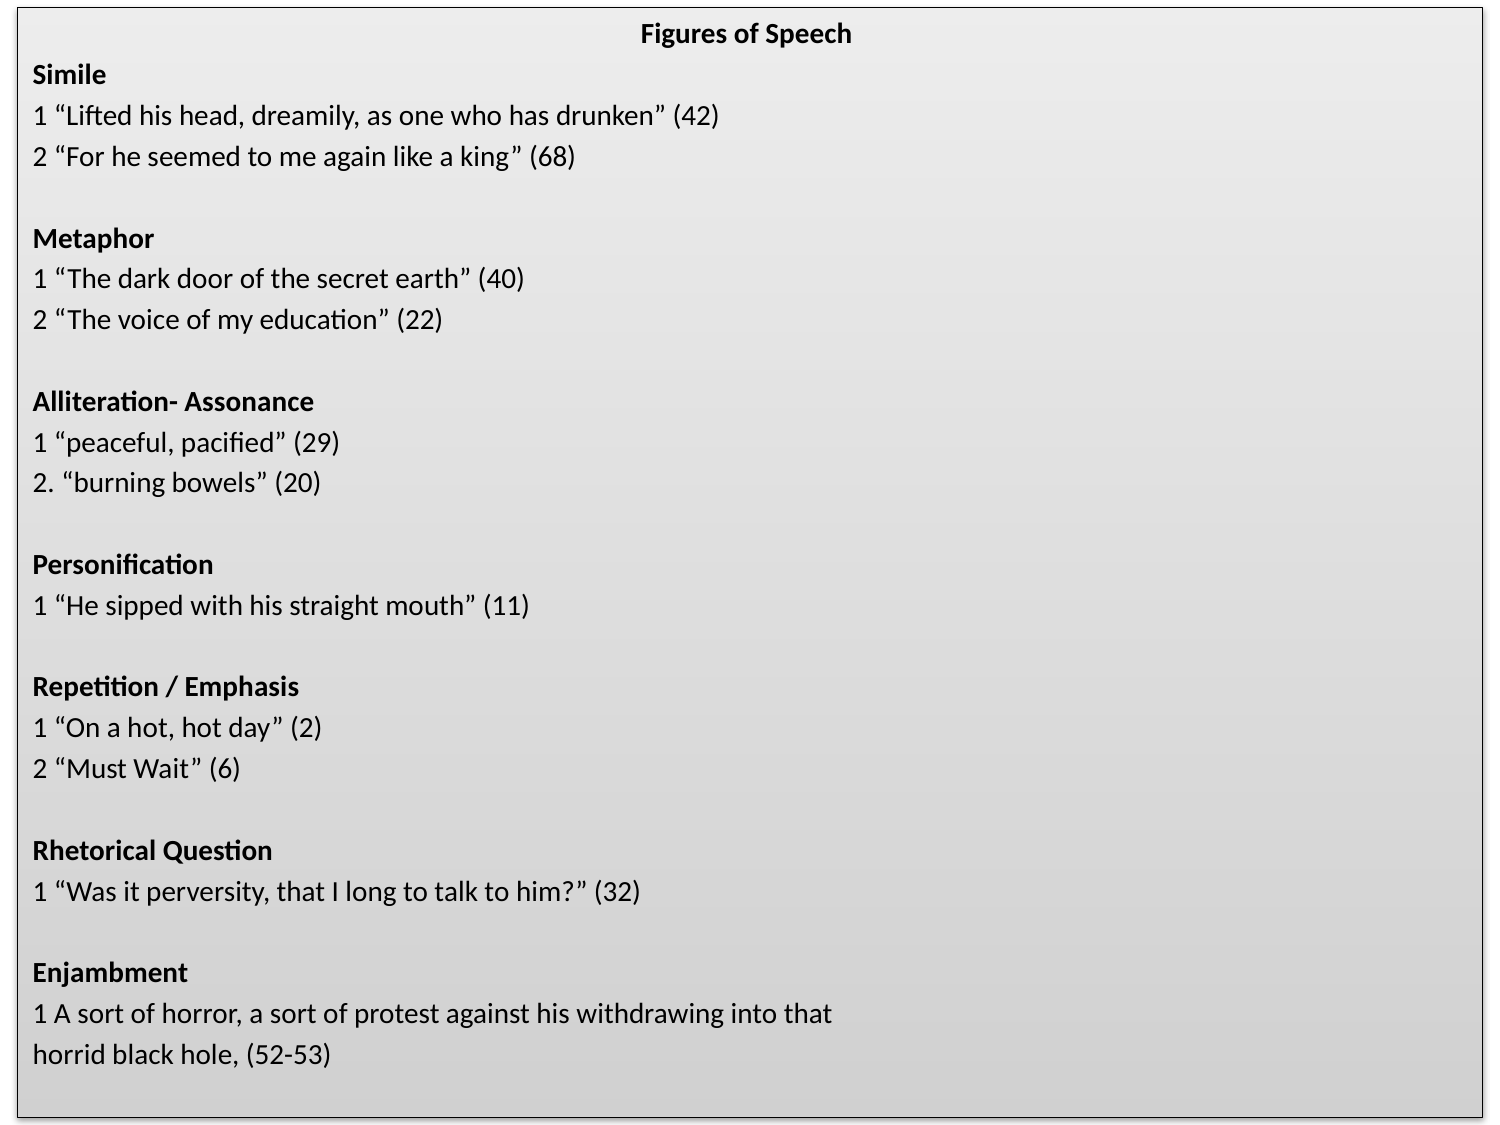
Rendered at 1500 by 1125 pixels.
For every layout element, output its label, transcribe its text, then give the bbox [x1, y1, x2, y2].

list Figures of Speech Simile 1 “Lifted his head, dreamily, as one who has drunken” (42) 2 “For he seemed to me again like a king” (68) Metaphor 1 “The dark door of the secret earth” (40) 2 “The voice of my education” (22) Alliteration- Assonance 1 “peaceful, pacified” (29) 2. “burning bowels” (20) Personification 1 “He sipped with his straight mouth” (11) Repetition / Emphasis 1 “On a hot, hot day” (2) 2 “Must Wait” (6) Rhetorical Question 1 “Was it perversity, that I long to talk to him?” (32) Enjambment 1 A sort of horror, a sort of protest against his withdrawing into that horrid black hole, (52-53) [17, 7, 1483, 1118]
